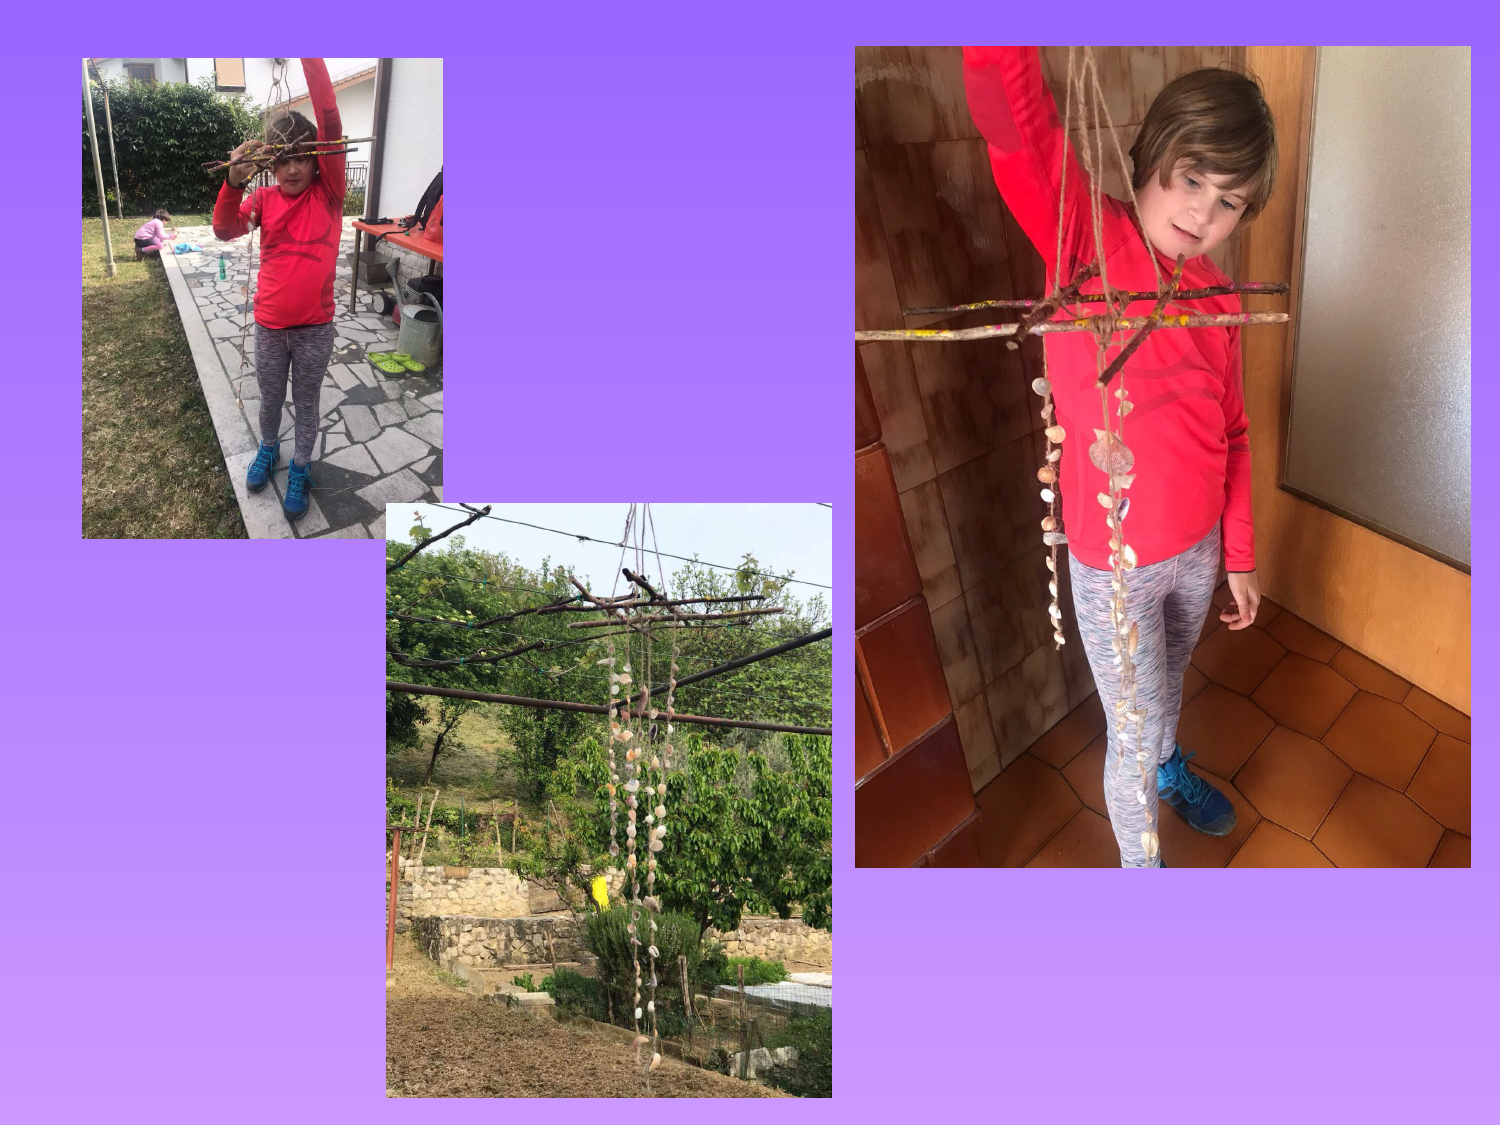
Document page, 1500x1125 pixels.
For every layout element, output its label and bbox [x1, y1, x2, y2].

picture [81, 58, 833, 1098]
picture [855, 46, 1471, 868]
